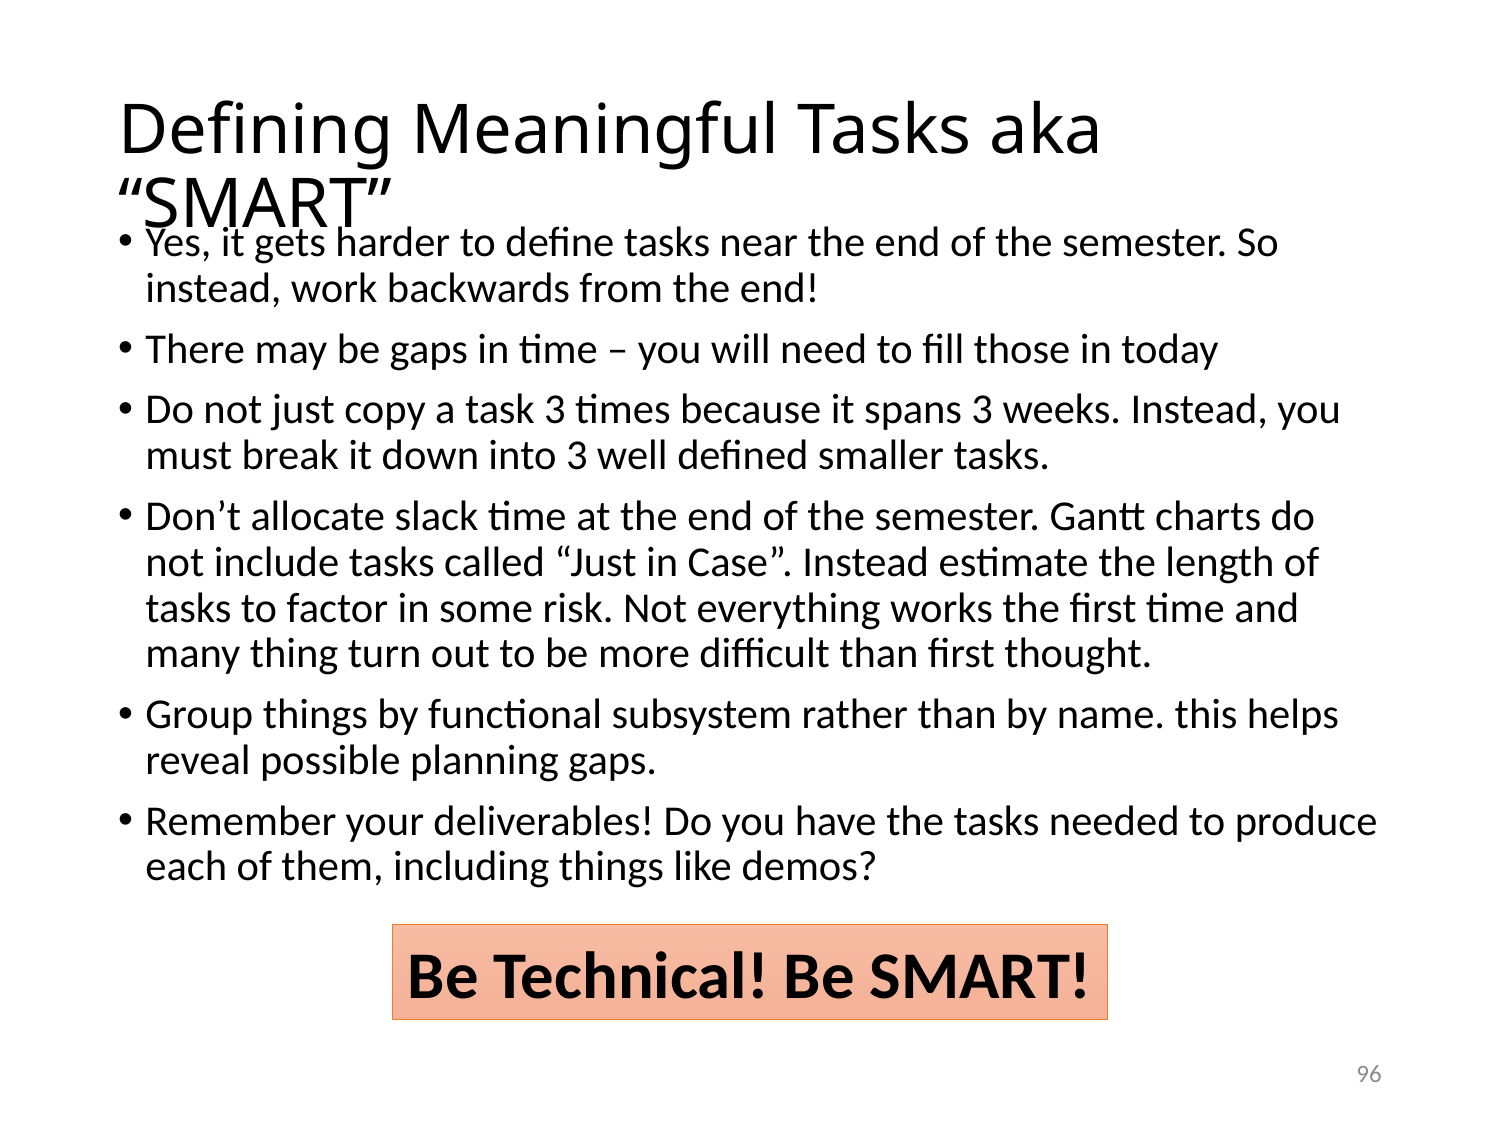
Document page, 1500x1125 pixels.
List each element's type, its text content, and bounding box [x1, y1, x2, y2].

slide_number 96 [1059, 1042, 1397, 1103]
title Defining Meaningful Tasks aka “SMART” [103, 59, 1397, 212]
list Yes, it gets harder to define tasks near the end of the semester. So instead, work backwards from the end! There may be gaps in time – you will need to fill those in today Do not just copy a task 3 times because it spans 3 weeks. Instead, you must break it down into 3 well defined smaller tasks. Don’t allocate slack time at the end of the semester. Gantt charts do not include tasks called “Just in Case”. Instead estimate the length of tasks to factor in some risk. Not everything works the first time and many thing turn out to be more difficult than first thought. Group things by functional subsystem rather than by name. this helps reveal possible planning gaps. Remember your deliverables! Do you have the tasks needed to produce each of them, including things like demos? [103, 212, 1397, 904]
text_box Be Technical! Be SMART! [392, 924, 1108, 1020]
